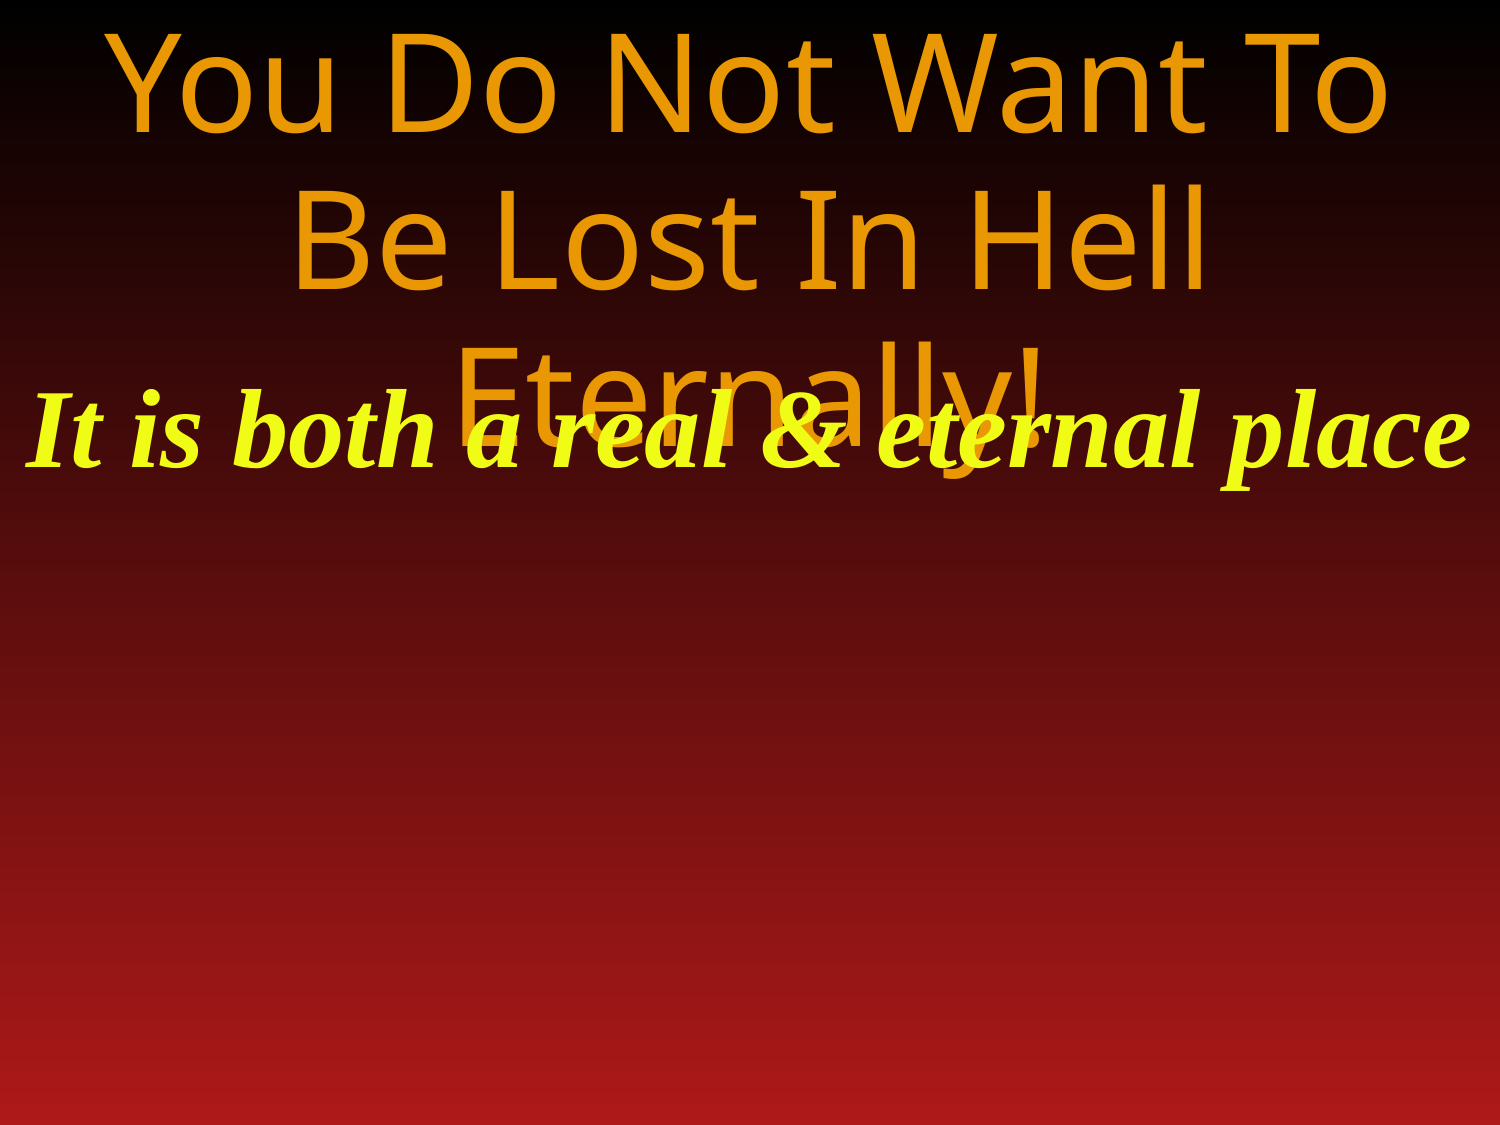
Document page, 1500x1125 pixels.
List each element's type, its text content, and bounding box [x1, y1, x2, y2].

text_box It is both a real & eternal place [0, 362, 1500, 499]
text_box You Do Not Want To Be Lost In Hell Eternally! [0, 0, 1500, 362]
